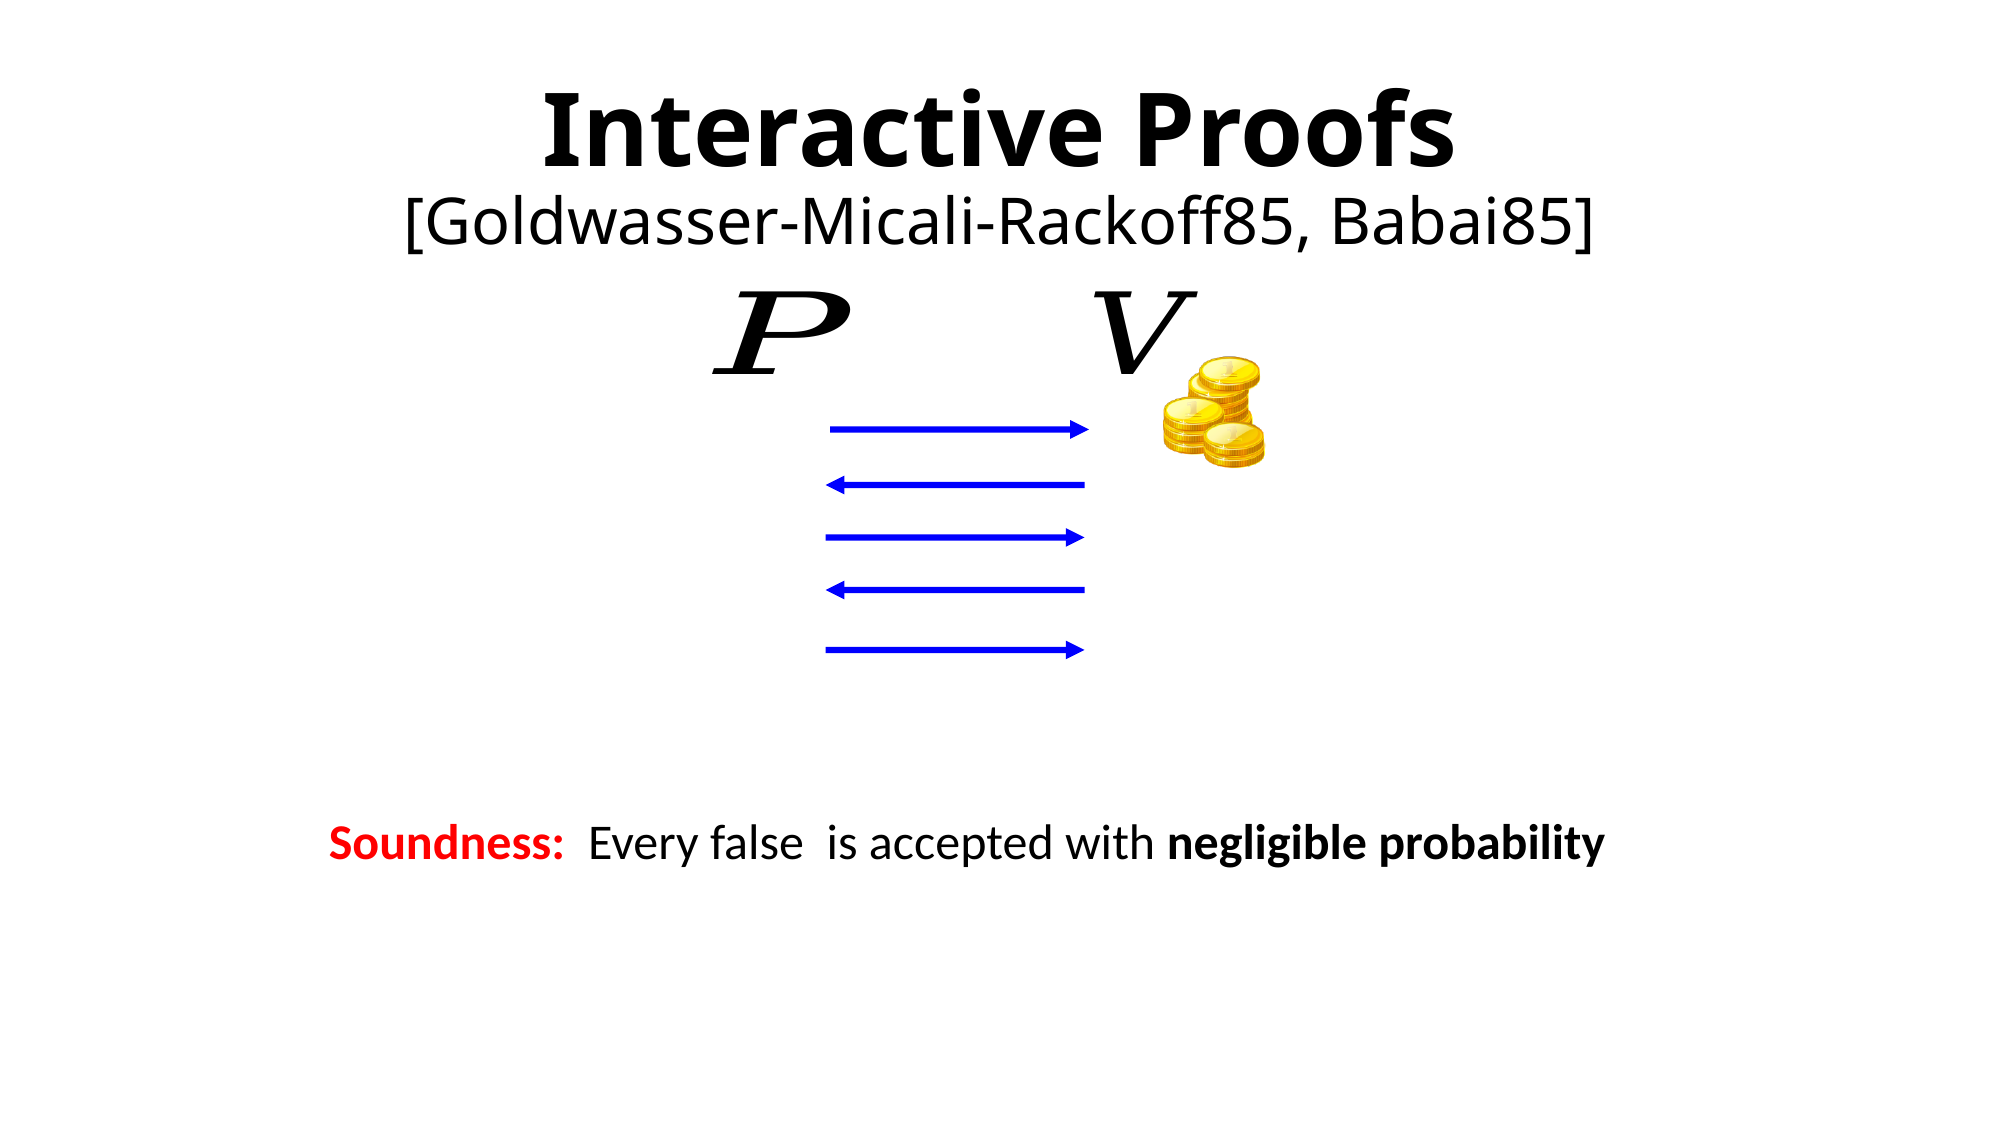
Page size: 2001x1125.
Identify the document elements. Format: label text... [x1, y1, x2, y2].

text_box [830, 423, 1089, 436]
text_box [825, 583, 1085, 597]
text_box [825, 643, 1085, 657]
title Interactive Proofs [Goldwasser-Micali-Rackoff85, Babai85] [137, 59, 1863, 278]
text_box [825, 478, 1085, 492]
picture [1146, 343, 1279, 478]
text_box [825, 531, 1085, 544]
